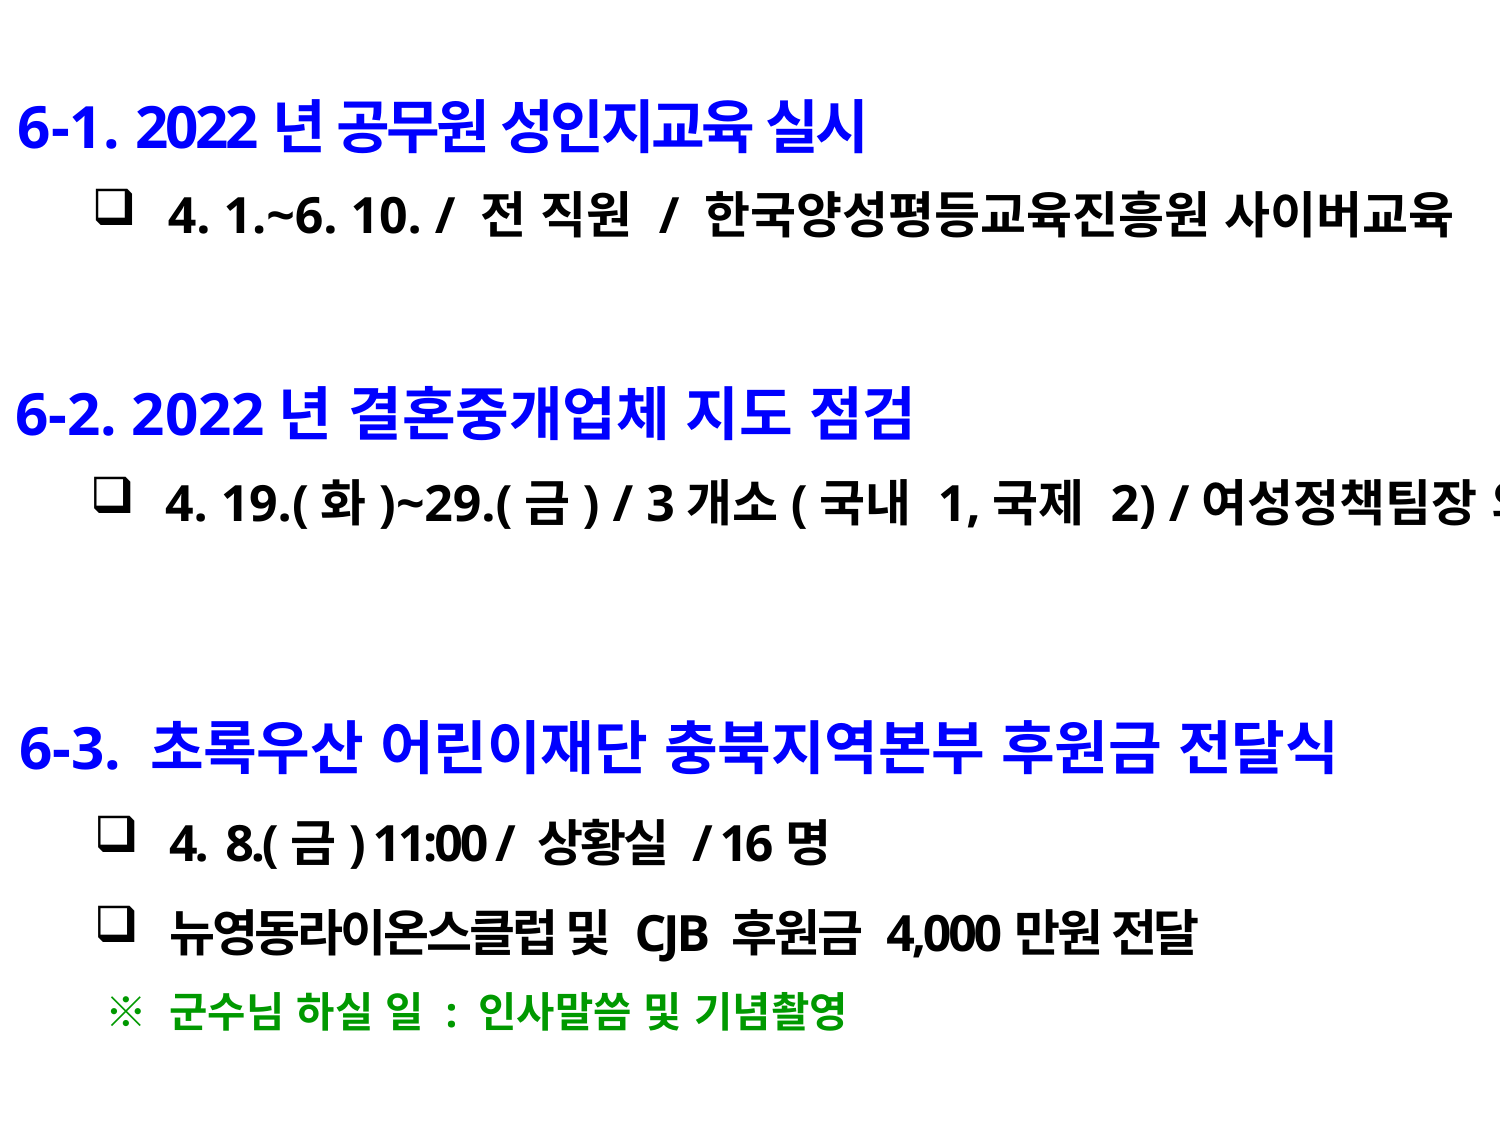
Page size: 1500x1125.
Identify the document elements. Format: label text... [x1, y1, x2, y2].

text_box 6-3. 초록우산 어린이재단 충북지역본부 후원금 전달식 4. 8.(금) 11:00 / 상황실 / 16명 뉴영동라이온스클럽 및 CJB 후원금 4,000만원 전달 ※ 군수님 하실 일 : 인사말씀 및 기념촬영 [4, 668, 1451, 1044]
text_box 6-2. 2022년 결혼중개업체 지도 점검 4. 19.(화)~29.(금) / 3개소(국내 1,국제 2) /여성정책팀장 외 1 [0, 341, 1500, 543]
text_box 6-1. 2022년 공무원 성인지교육 실시 4. 1.~6. 10. / 전 직원 / 한국양성평등교육진흥원 사이버교육 [2, 54, 1500, 261]
